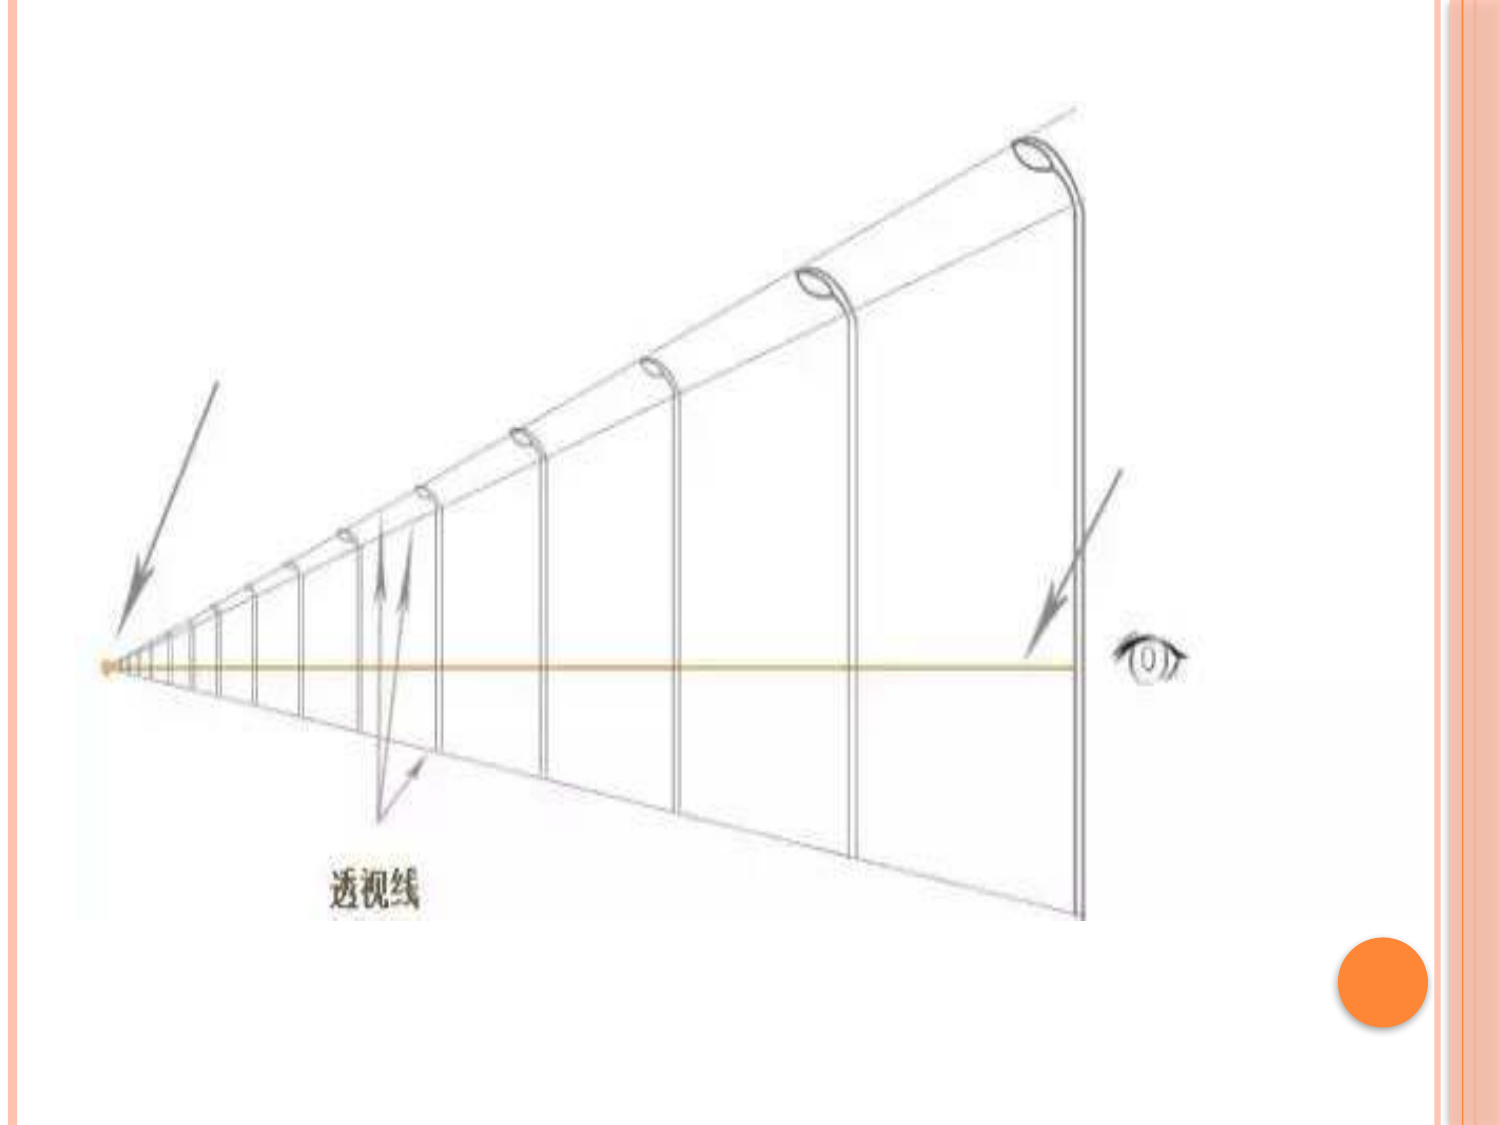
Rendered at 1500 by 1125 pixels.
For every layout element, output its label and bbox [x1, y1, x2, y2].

list [74, 101, 1424, 922]
